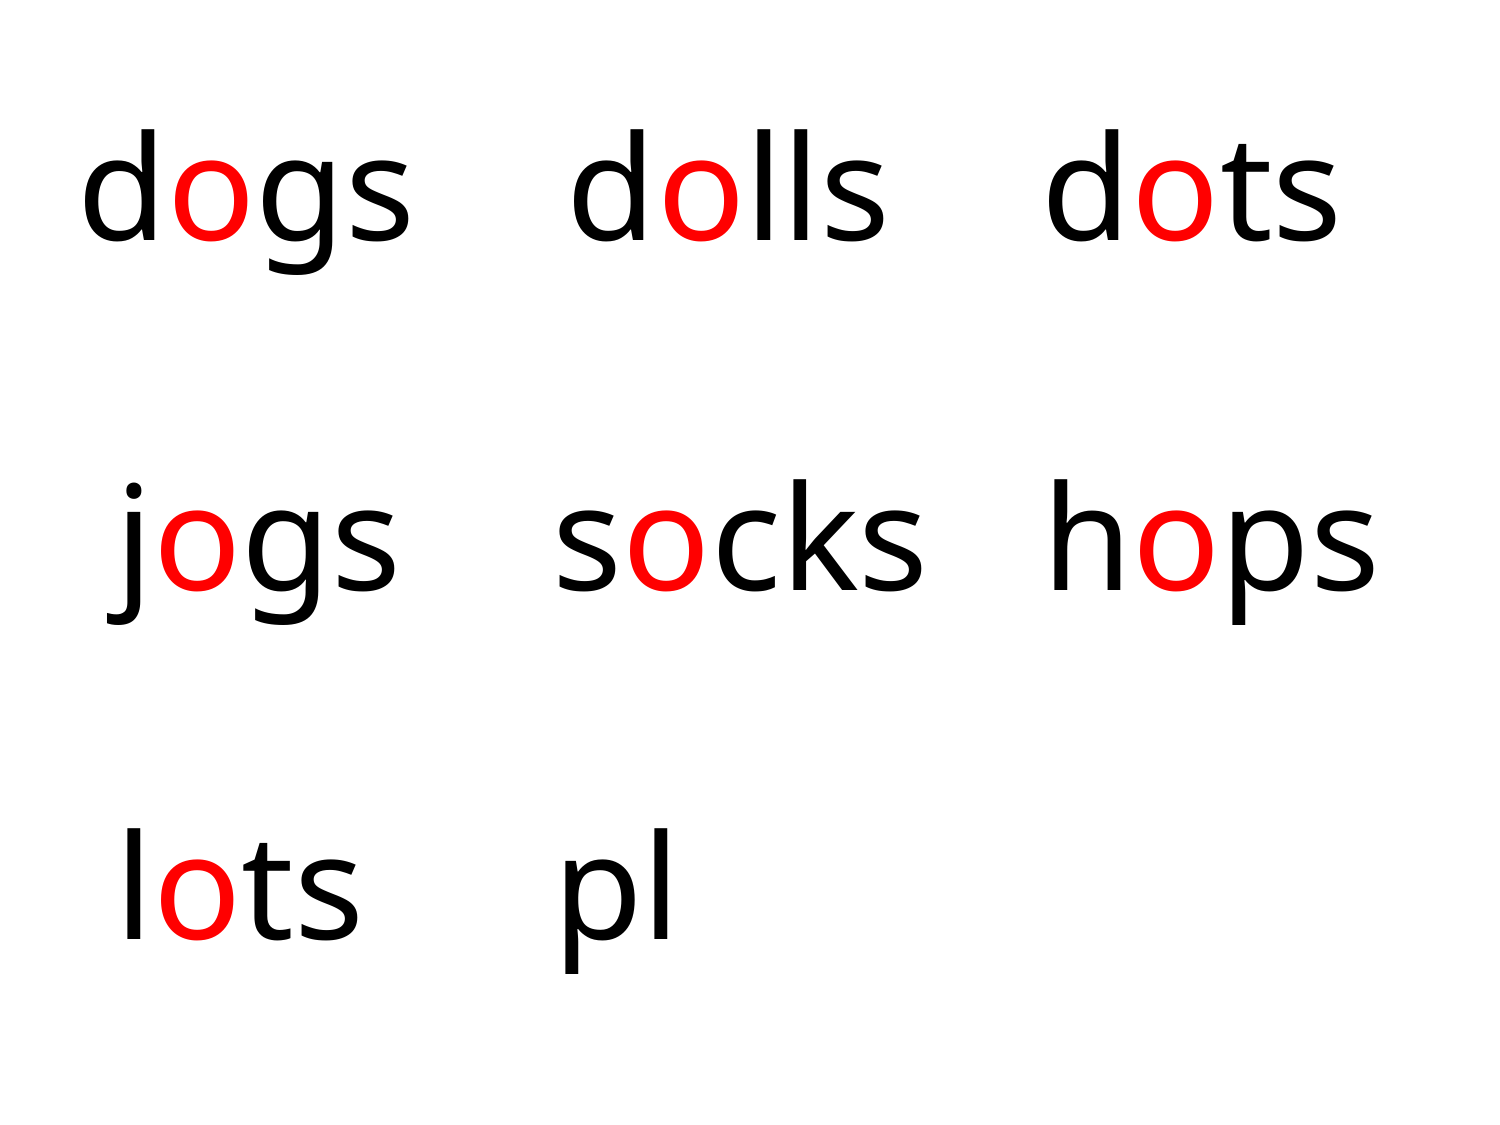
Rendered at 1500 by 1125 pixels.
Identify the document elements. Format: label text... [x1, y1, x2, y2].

text_box dogs dolls dots jogs socks hops lots pl [25, 87, 1485, 977]
